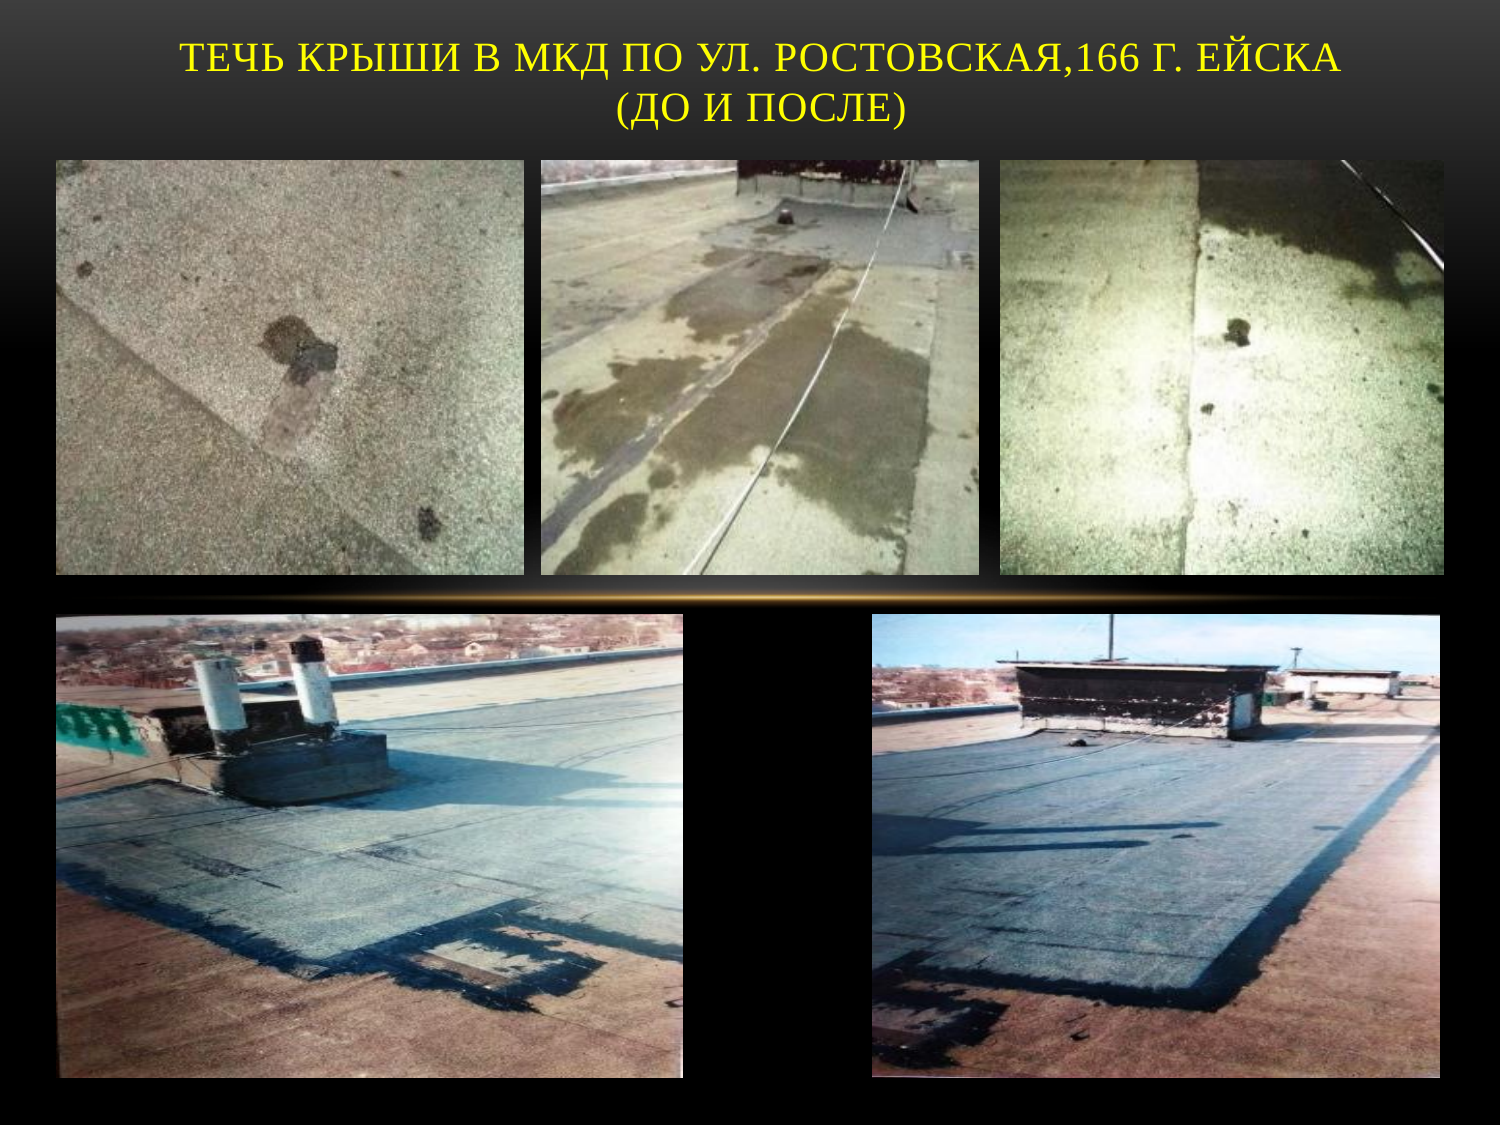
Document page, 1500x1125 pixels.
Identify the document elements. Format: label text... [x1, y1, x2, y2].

picture [0, 0, 1500, 1079]
title Течь крыши в МКД по ул. Ростовская,166 г. Ейска (до и после) [123, 42, 1399, 138]
